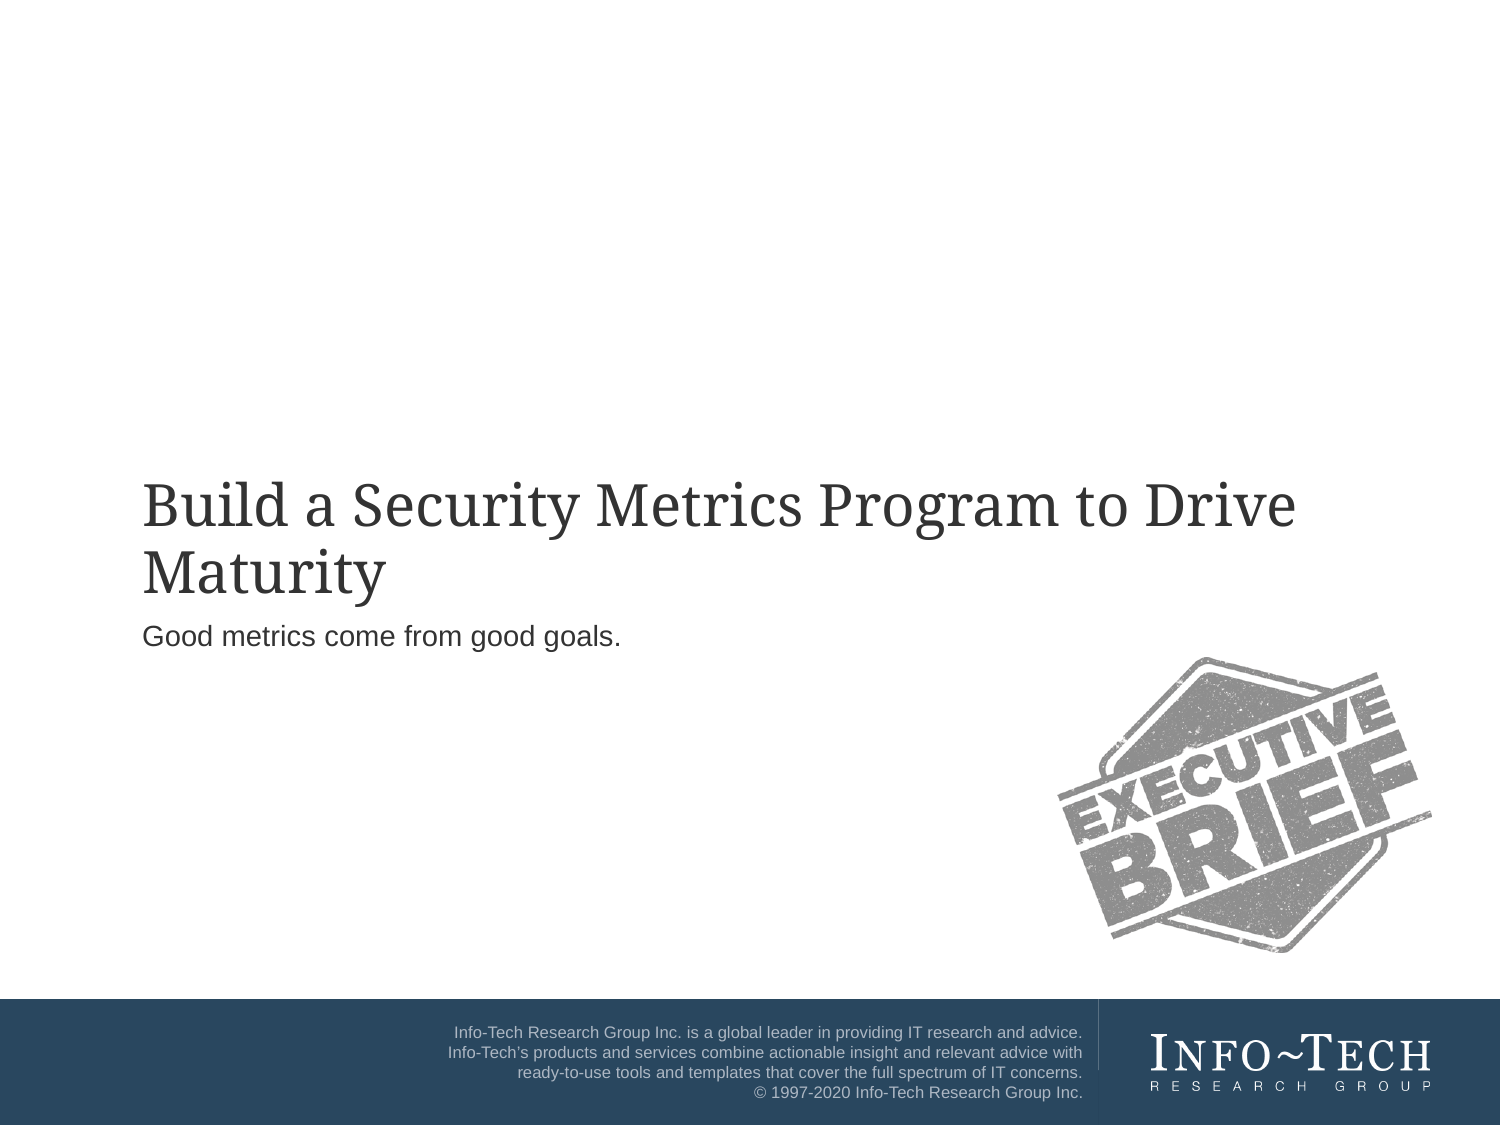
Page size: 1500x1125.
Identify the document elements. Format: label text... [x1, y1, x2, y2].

list Build a Security Metrics Program to Drive Maturity [126, 463, 1351, 609]
picture [1151, 1034, 1430, 1091]
picture [1057, 657, 1432, 953]
list Good metrics come from good goals. [126, 609, 1353, 694]
